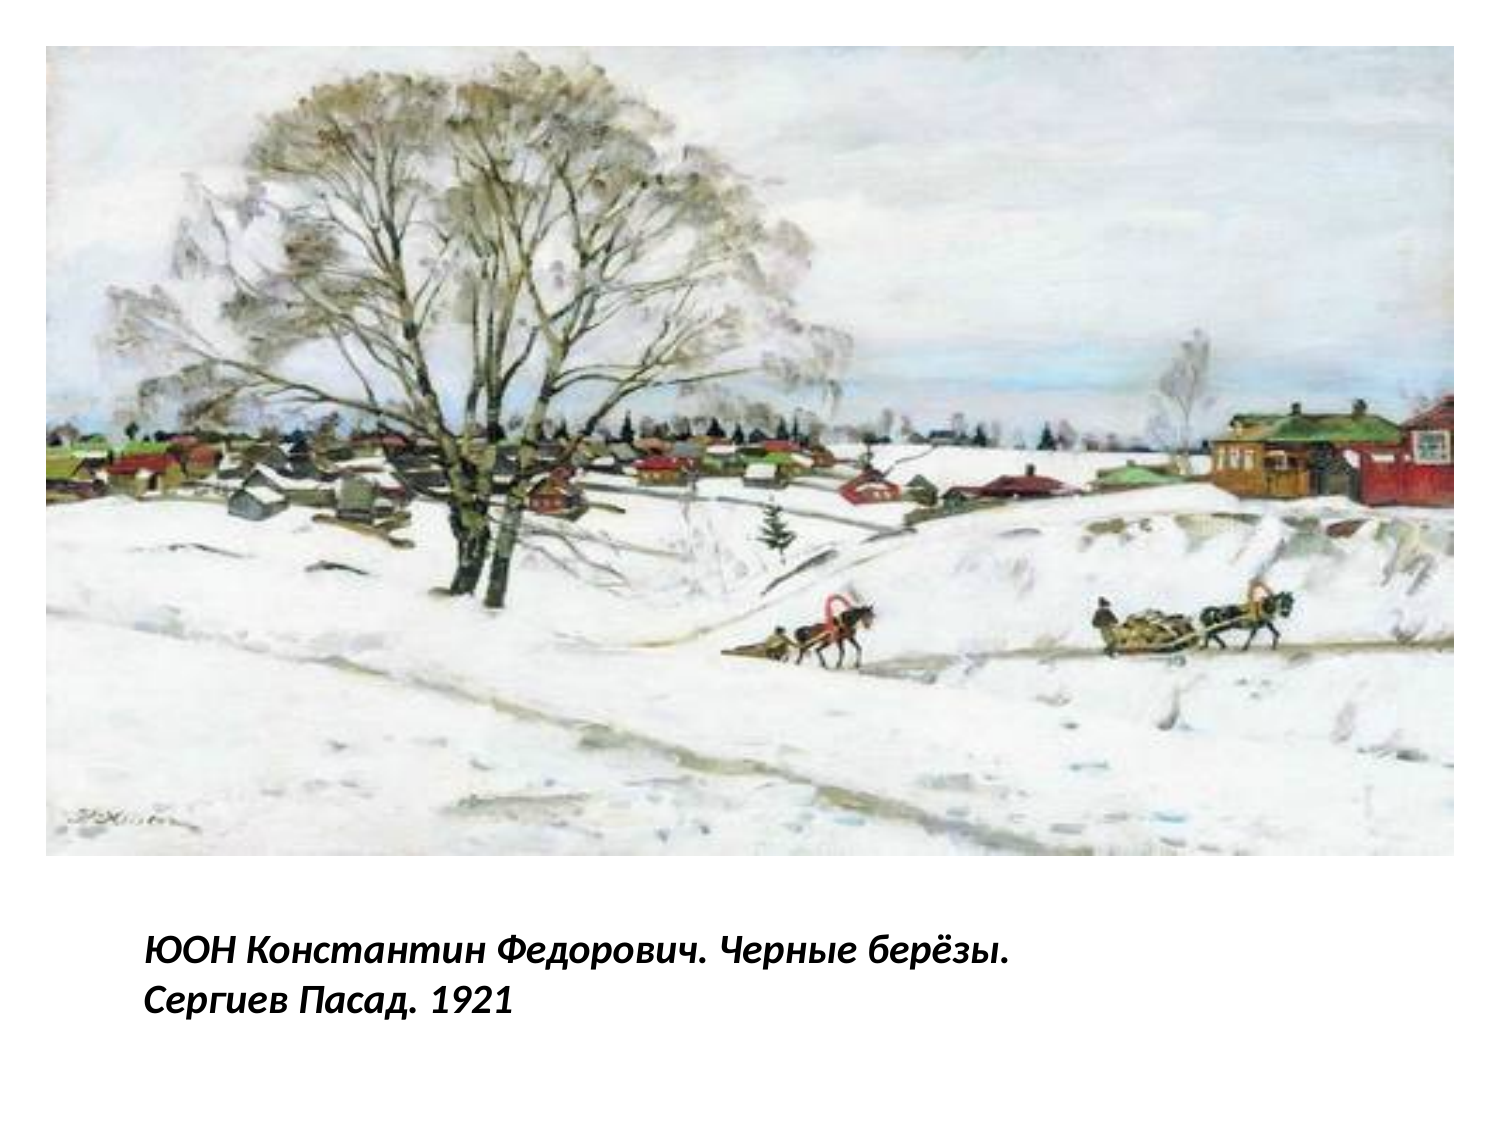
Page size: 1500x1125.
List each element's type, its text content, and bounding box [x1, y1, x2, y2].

picture [46, 46, 1454, 856]
text_box ЮОН Константин Федорович. Черные берёзы. Сергиев Пасад. 1921 [128, 913, 1130, 1029]
